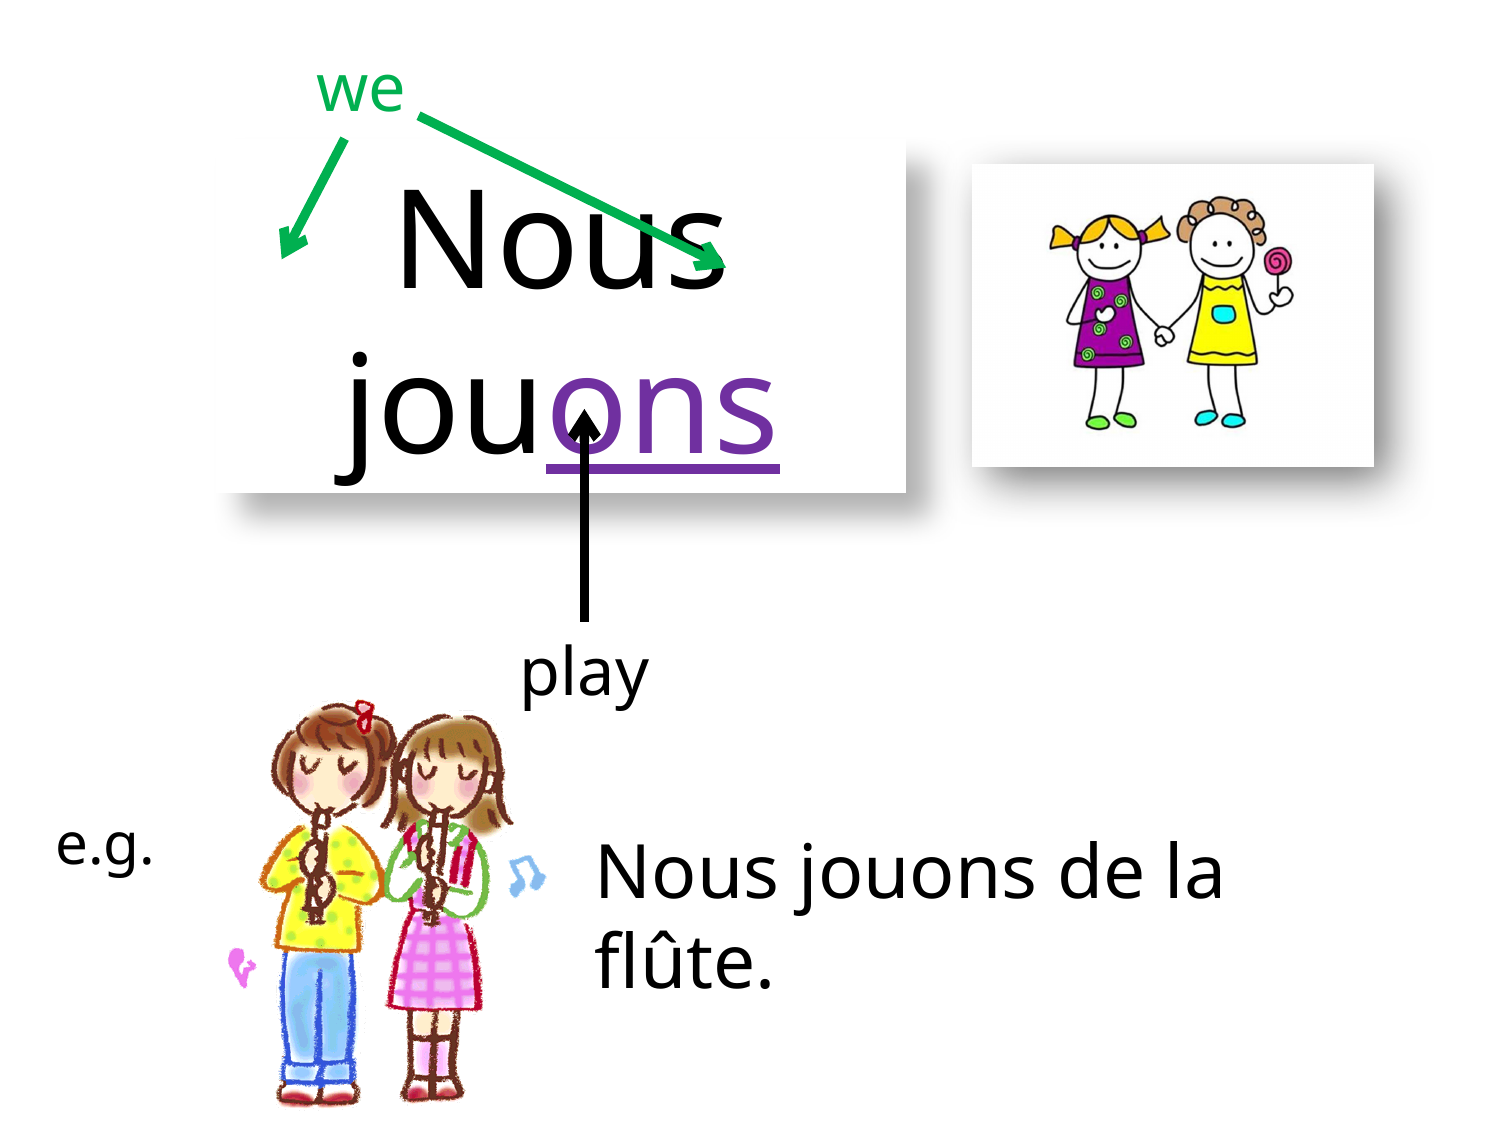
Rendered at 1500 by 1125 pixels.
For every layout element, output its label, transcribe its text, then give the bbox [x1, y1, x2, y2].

picture [971, 164, 1374, 467]
text_box Nous jouons [214, 137, 908, 495]
text_box e.g. [41, 798, 184, 884]
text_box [281, 138, 345, 260]
text_box Nous jouons de la flûte. [580, 816, 1341, 1011]
text_box we [215, 37, 507, 133]
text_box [418, 115, 727, 268]
picture [224, 697, 548, 1112]
text_box play [496, 621, 673, 717]
